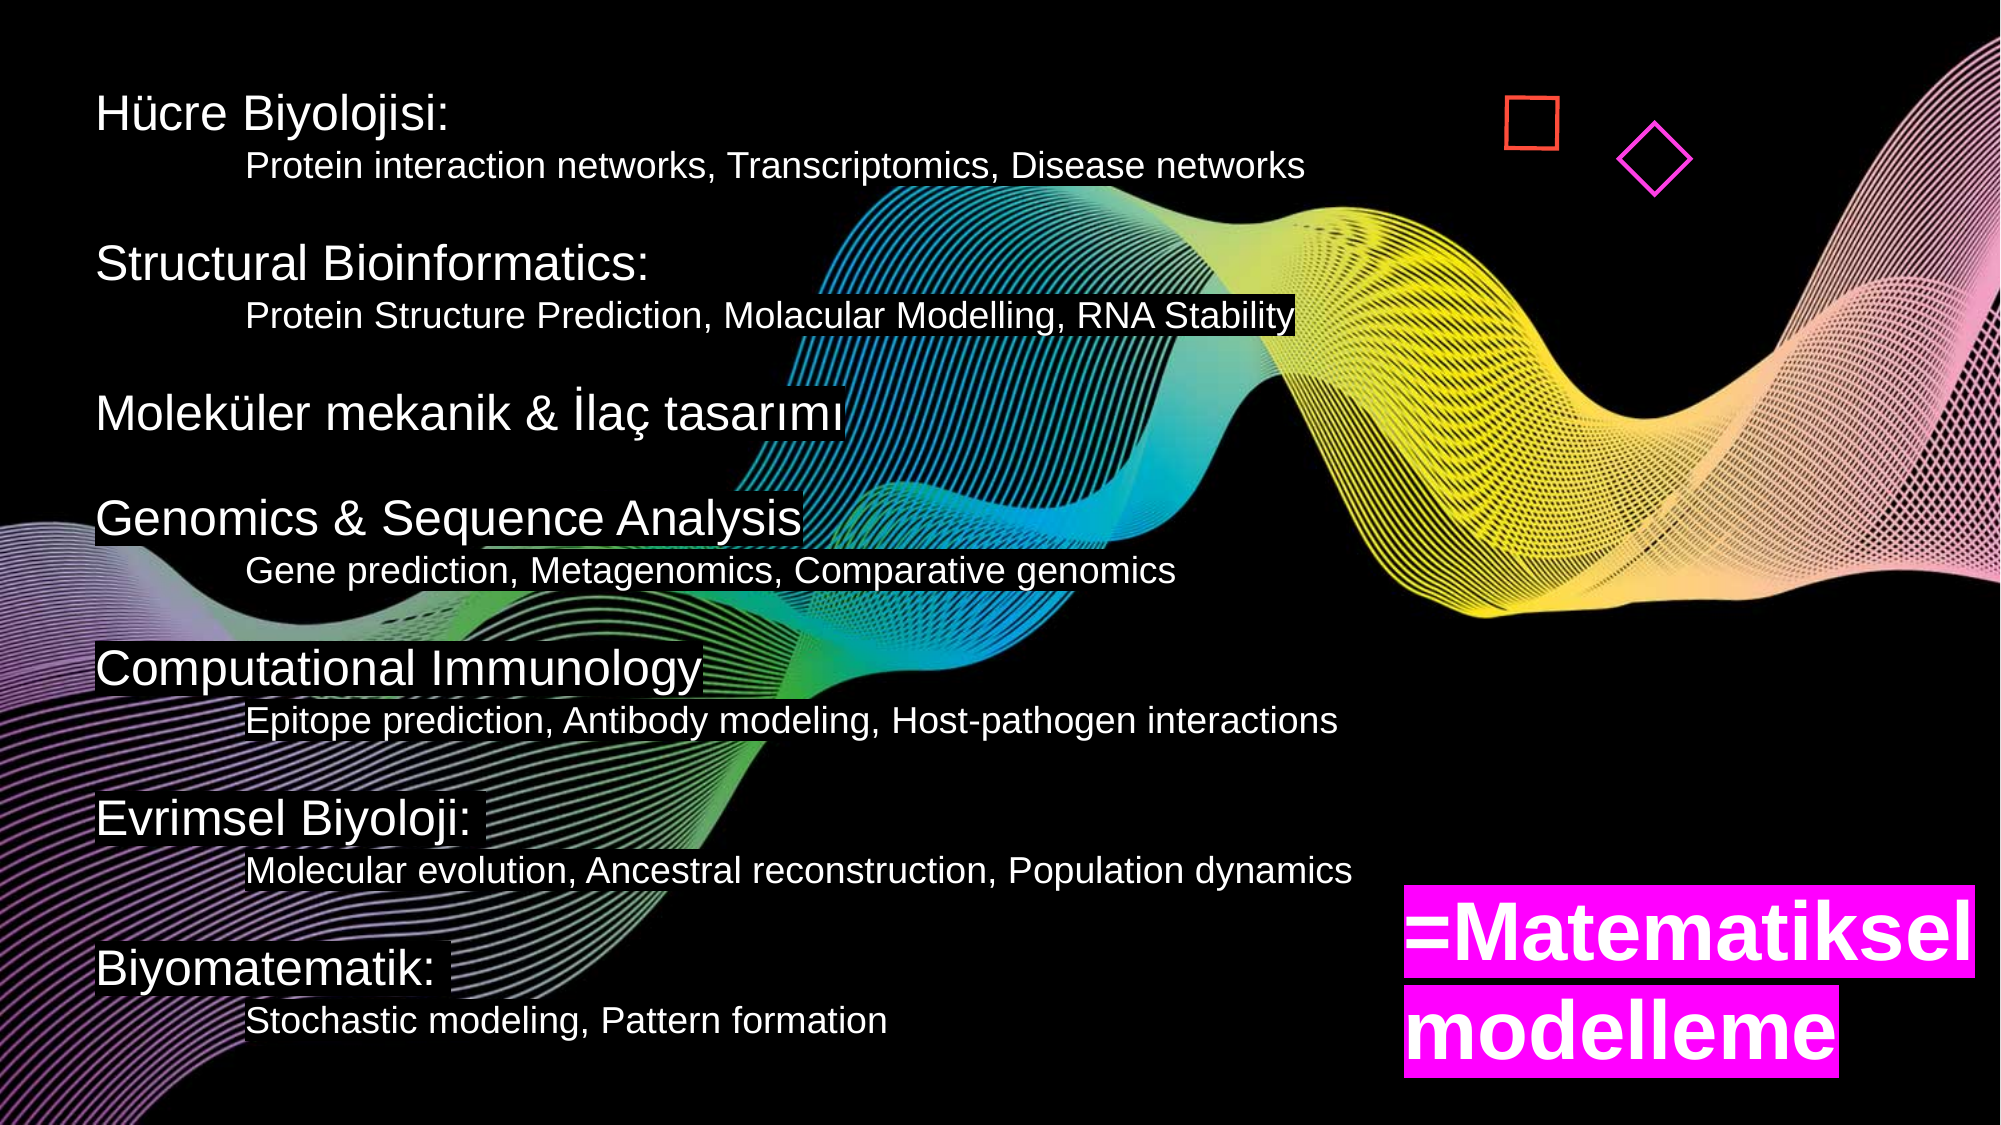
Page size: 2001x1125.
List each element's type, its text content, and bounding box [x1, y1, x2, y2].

text_box [1617, 121, 1692, 197]
picture [0, 0, 2001, 1125]
text_box Hücre Biyolojisi: Protein interaction networks, Transcriptomics, Disease networks Structural Bioinformatics: Protein Structure Prediction, Molacular Modelling, RNA Stability Moleküler mekanik & İlaç tasarımı Genomics & Sequence Analysis Gene prediction, Metagenomics, Comparative genomics Computational Immunology Epitope prediction, Antibody modeling, Host-pathogen interactions Evrimsel Biyoloji: Molecular evolution, Ancestral reconstruction, Population dynamics Biyomatematik: Stochastic modeling, Pattern formation [80, 73, 1398, 1049]
text_box =Matematiksel modelleme [1389, 869, 1992, 1084]
text_box [1505, 96, 1559, 150]
